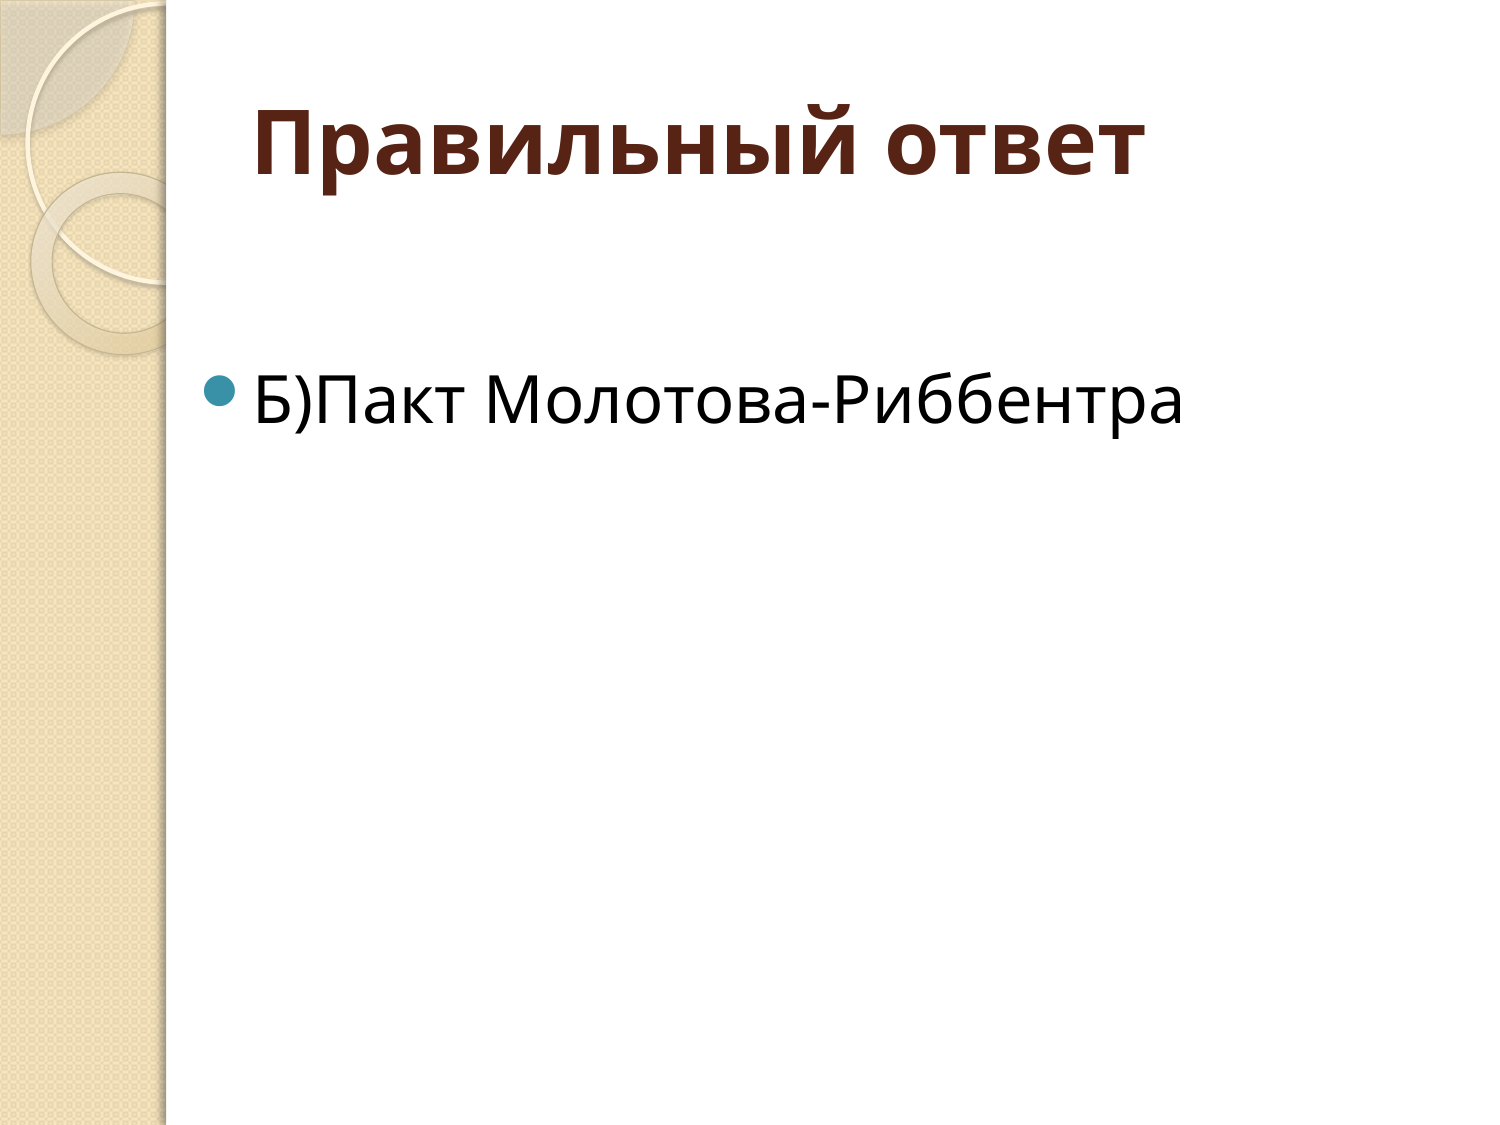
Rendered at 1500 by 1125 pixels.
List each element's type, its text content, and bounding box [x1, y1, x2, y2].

title Правильный ответ [235, 45, 1466, 233]
list Б)Пакт Молотова-Риббентра [171, 349, 1500, 811]
